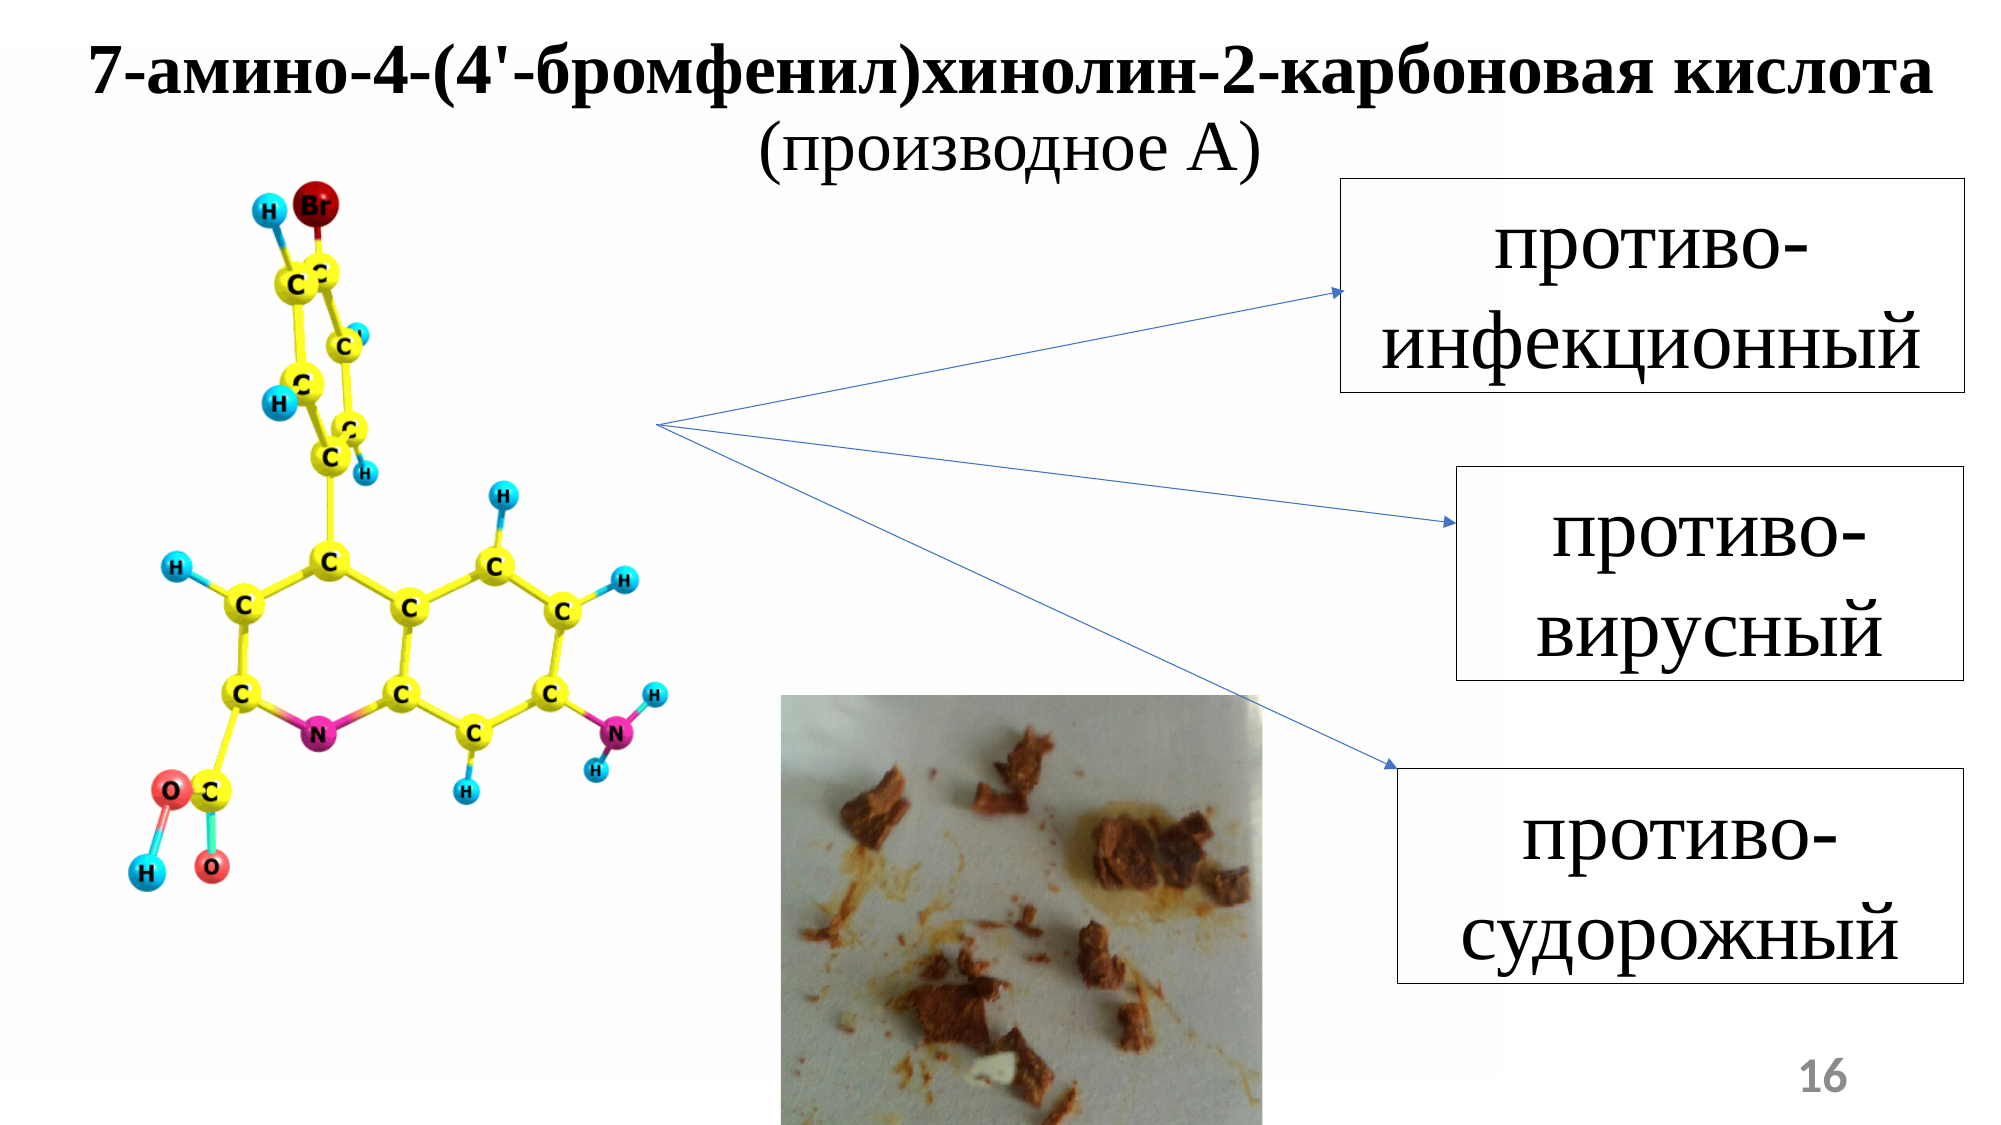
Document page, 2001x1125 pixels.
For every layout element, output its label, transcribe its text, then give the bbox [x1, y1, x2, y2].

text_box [656, 424, 1457, 524]
picture [0, 46, 1503, 1125]
slide_number 16 [1412, 1042, 1863, 1103]
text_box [656, 524, 1398, 769]
text_box противо-судорожный [1503, 768, 1964, 984]
text_box противо-инфекционный [1503, 178, 1965, 393]
title 7-амино-4-(4'-бромфенил)хинолин-2-карбоновая кислота (производное A) [0, 0, 2000, 218]
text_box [660, 290, 1345, 425]
text_box противо-вирусный [1503, 466, 1964, 681]
